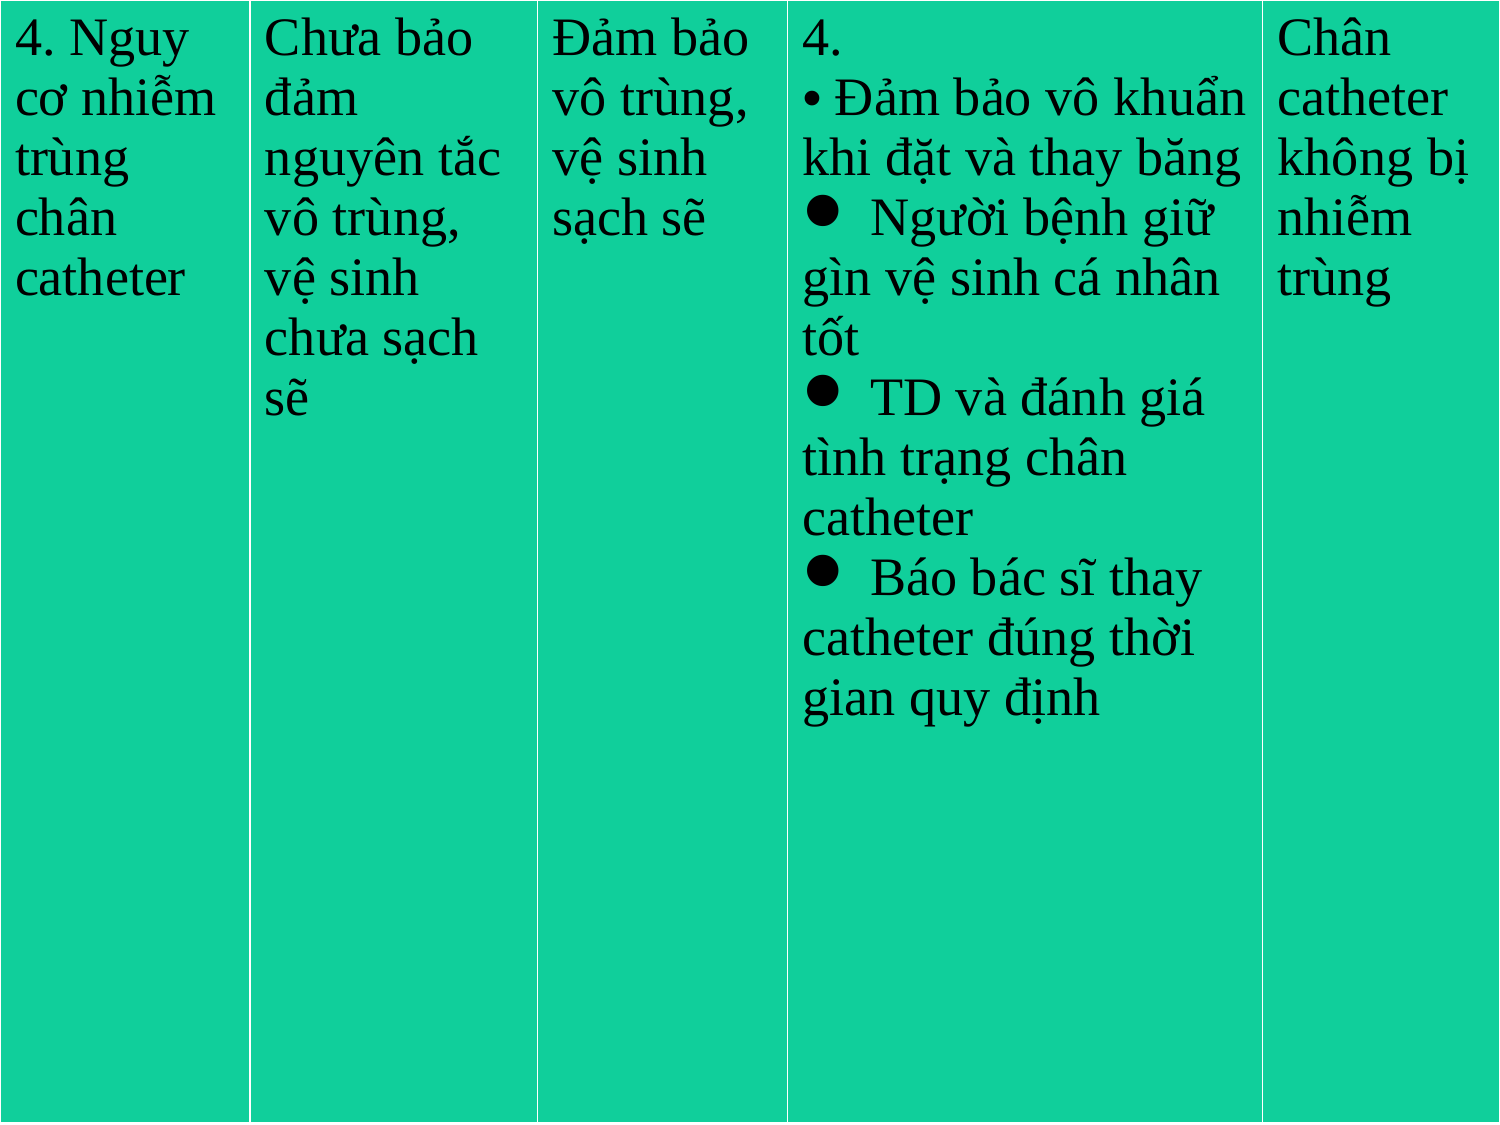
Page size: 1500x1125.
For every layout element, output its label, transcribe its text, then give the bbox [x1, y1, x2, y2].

table_header Chân catheter không bị nhiễm trùng [1263, 1, 1499, 1122]
table_header Đảm bảo vô trùng, vệ sinh sạch sẽ [538, 1, 787, 1122]
table_header 4. Đảm bảo vô khuẩn khi đặt và thay băng Người bệnh giữ gìn vệ sinh cá nhân tốt TD và đánh giá tình trạng chân catheter Báo bác sĩ thay catheter đúng thời gian quy định [788, 1, 1262, 1122]
table_header 4. Nguy cơ nhiễm trùng chân catheter [1, 1, 249, 1122]
table_header Chưa bảo đảm nguyên tắc vô trùng, vệ sinh chưa sạch sẽ [251, 1, 537, 1122]
